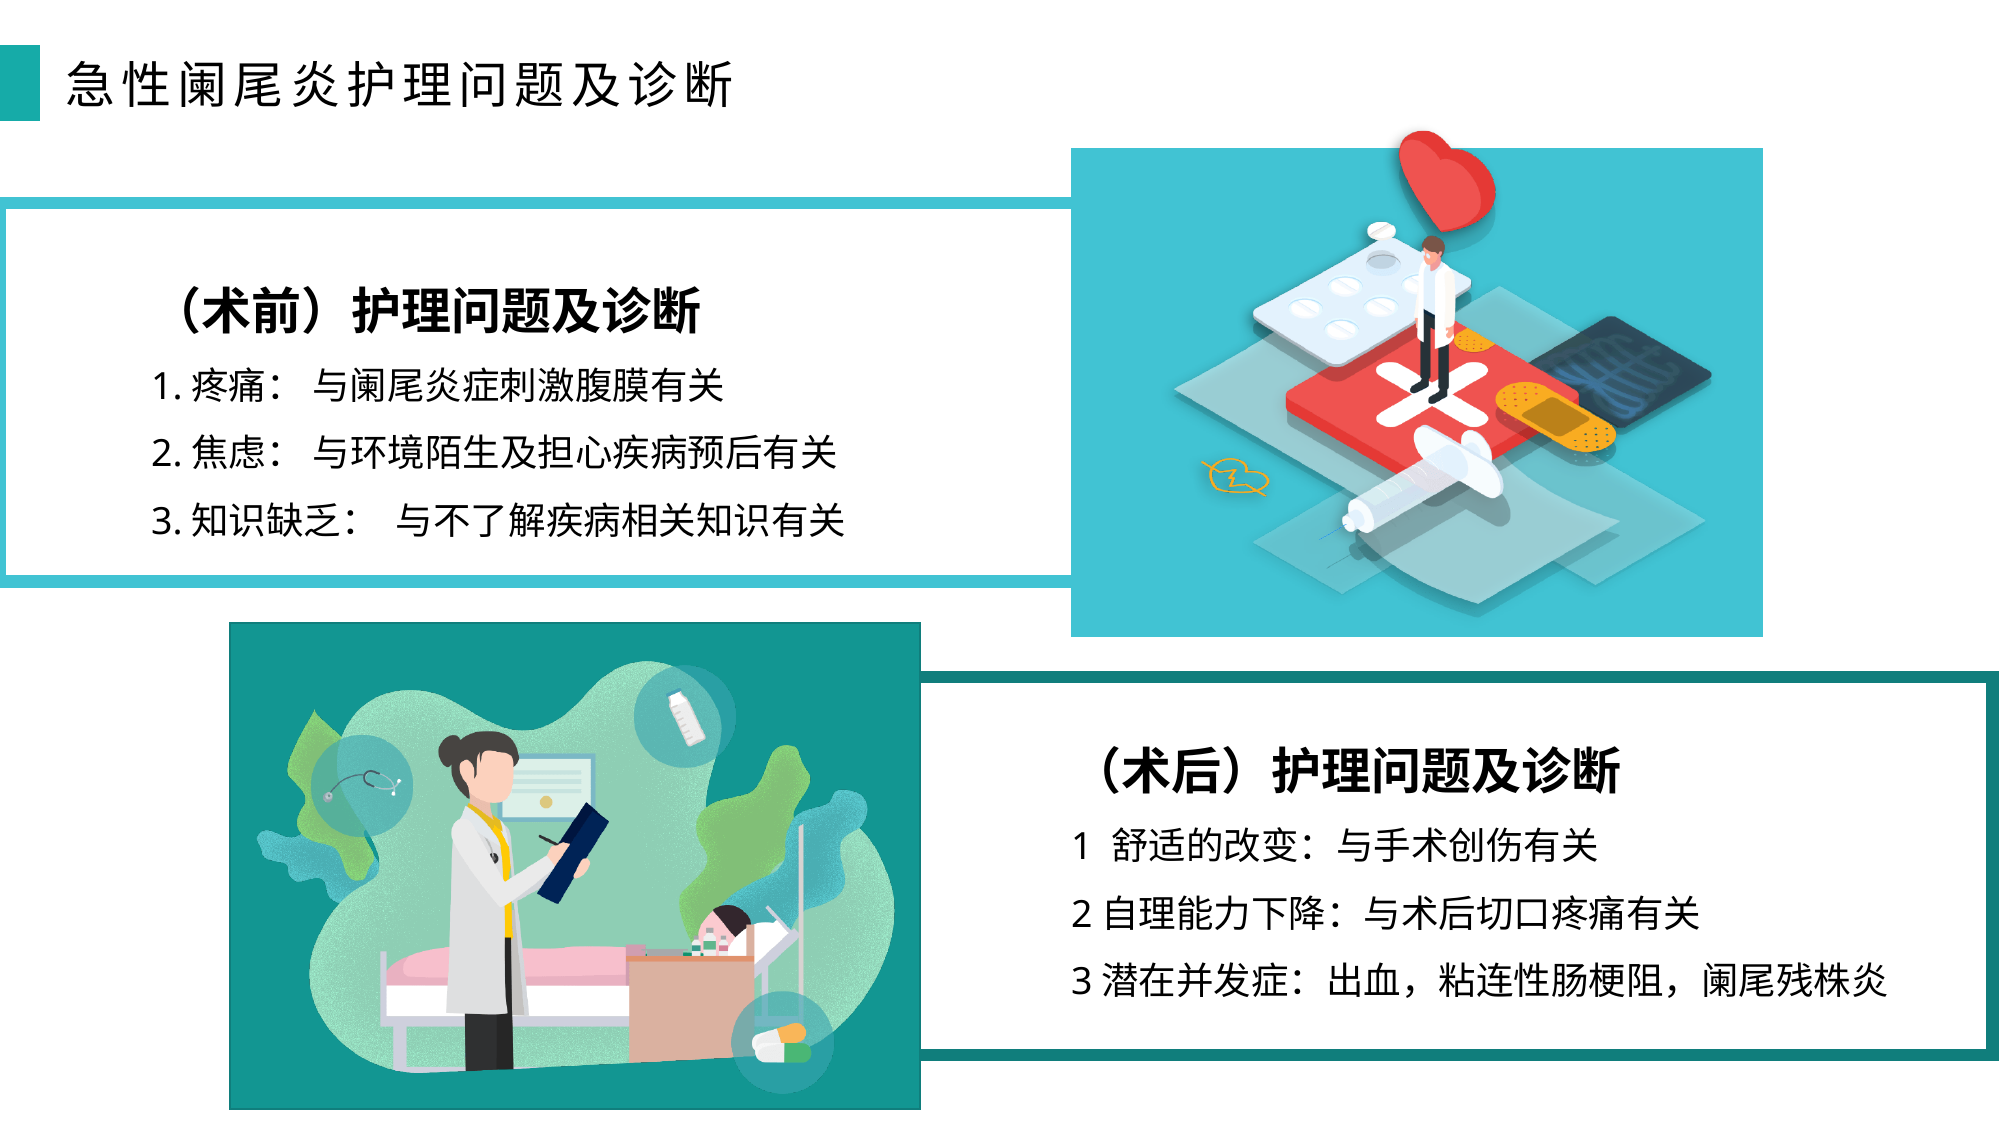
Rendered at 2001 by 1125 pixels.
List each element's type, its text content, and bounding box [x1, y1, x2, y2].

text_box 急性阑尾炎护理问题及诊断 [50, 45, 1072, 121]
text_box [0, 148, 1763, 636]
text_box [944, 622, 1993, 1110]
picture [1174, 130, 1720, 618]
picture [206, 471, 944, 1125]
text_box [0, 45, 40, 121]
